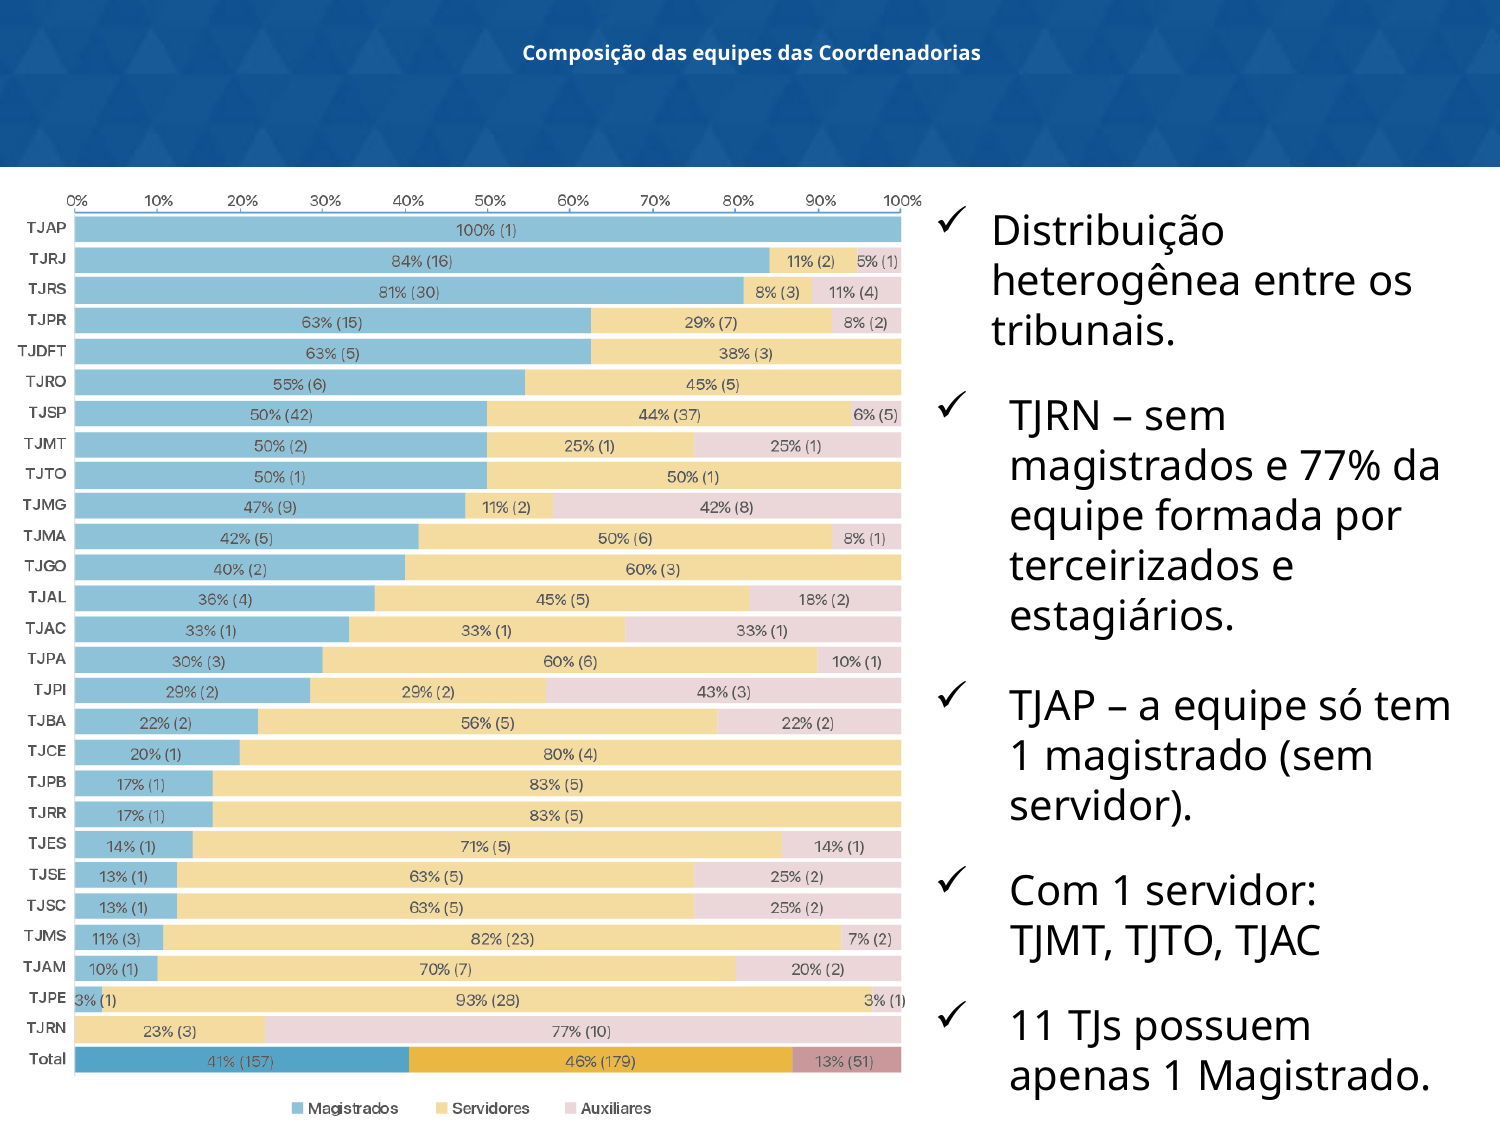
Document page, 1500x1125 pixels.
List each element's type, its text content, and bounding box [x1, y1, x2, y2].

text_box Distribuição heterogênea entre os tribunais. TJRN – sem magistrados e 77% da equipe formada por terceirizados e estagiários. TJAP – a equipe só tem 1 magistrado (sem servidor). Com 1 servidor: TJMT, TJTO, TJAC 11 TJs possuem apenas 1 Magistrado. [926, 196, 1477, 1107]
picture [0, 0, 1500, 167]
title Composição das equipes das Coordenadorias [76, 7, 1427, 73]
picture [17, 192, 922, 1122]
